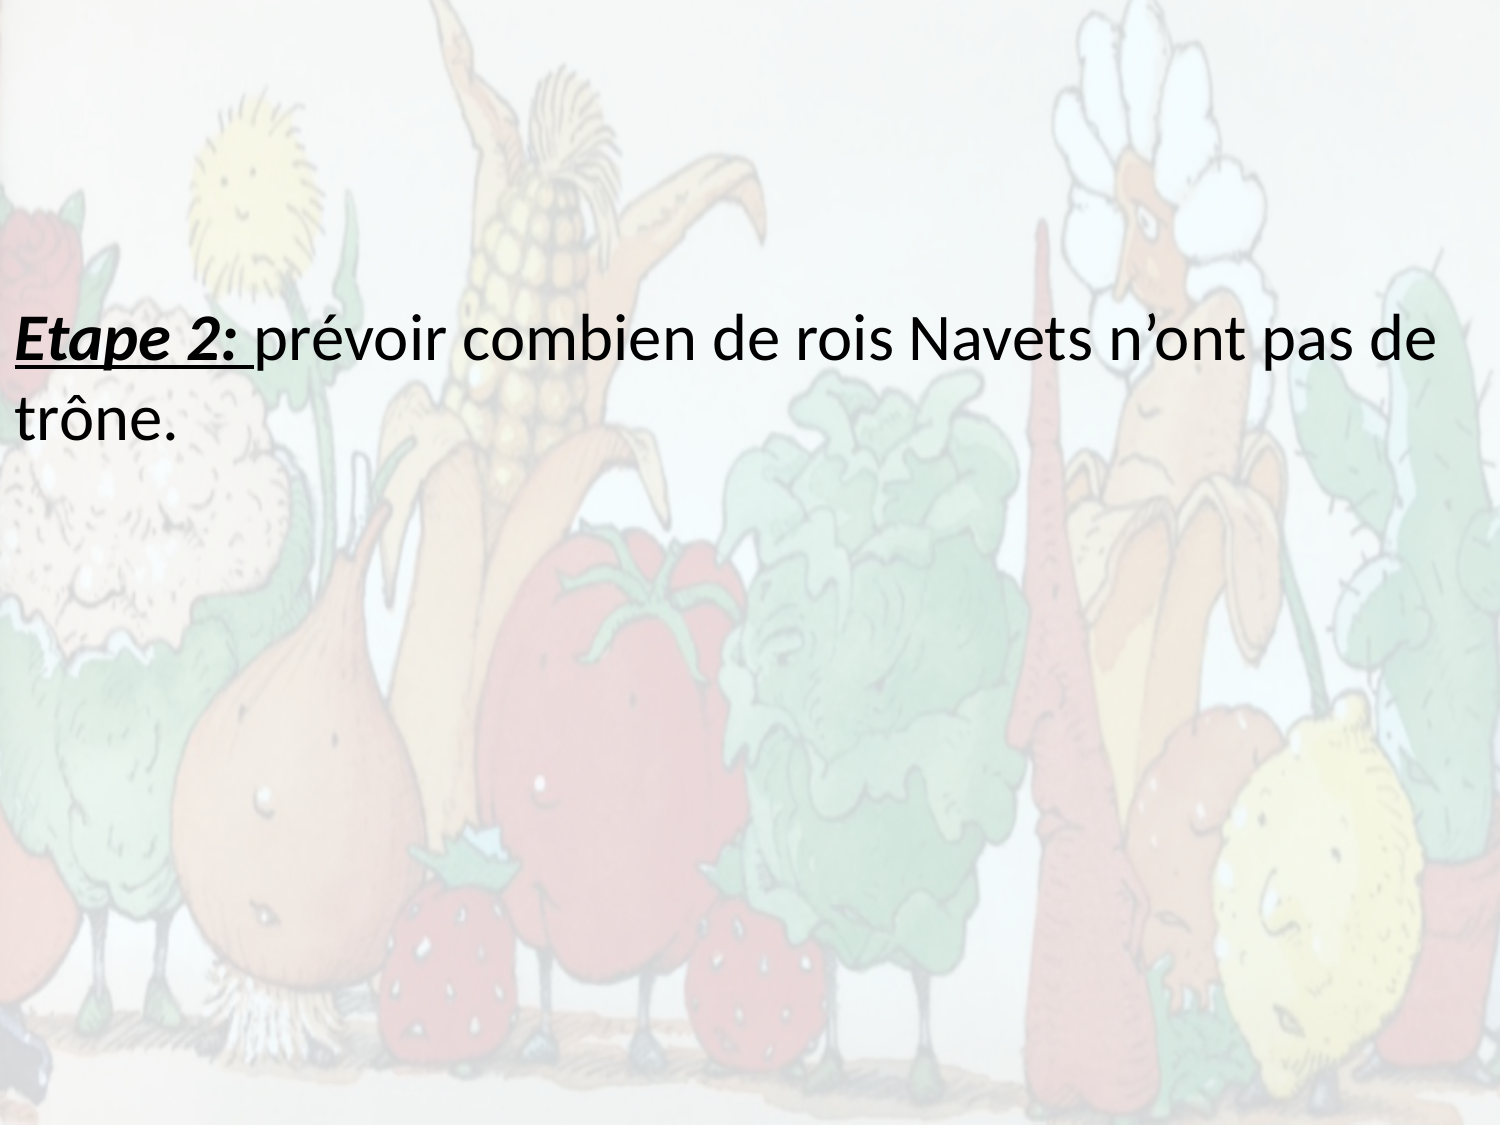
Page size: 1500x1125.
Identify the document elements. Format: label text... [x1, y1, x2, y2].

text_box Etape 2: prévoir combien de rois Navets n’ont pas de trône. [0, 286, 1481, 462]
